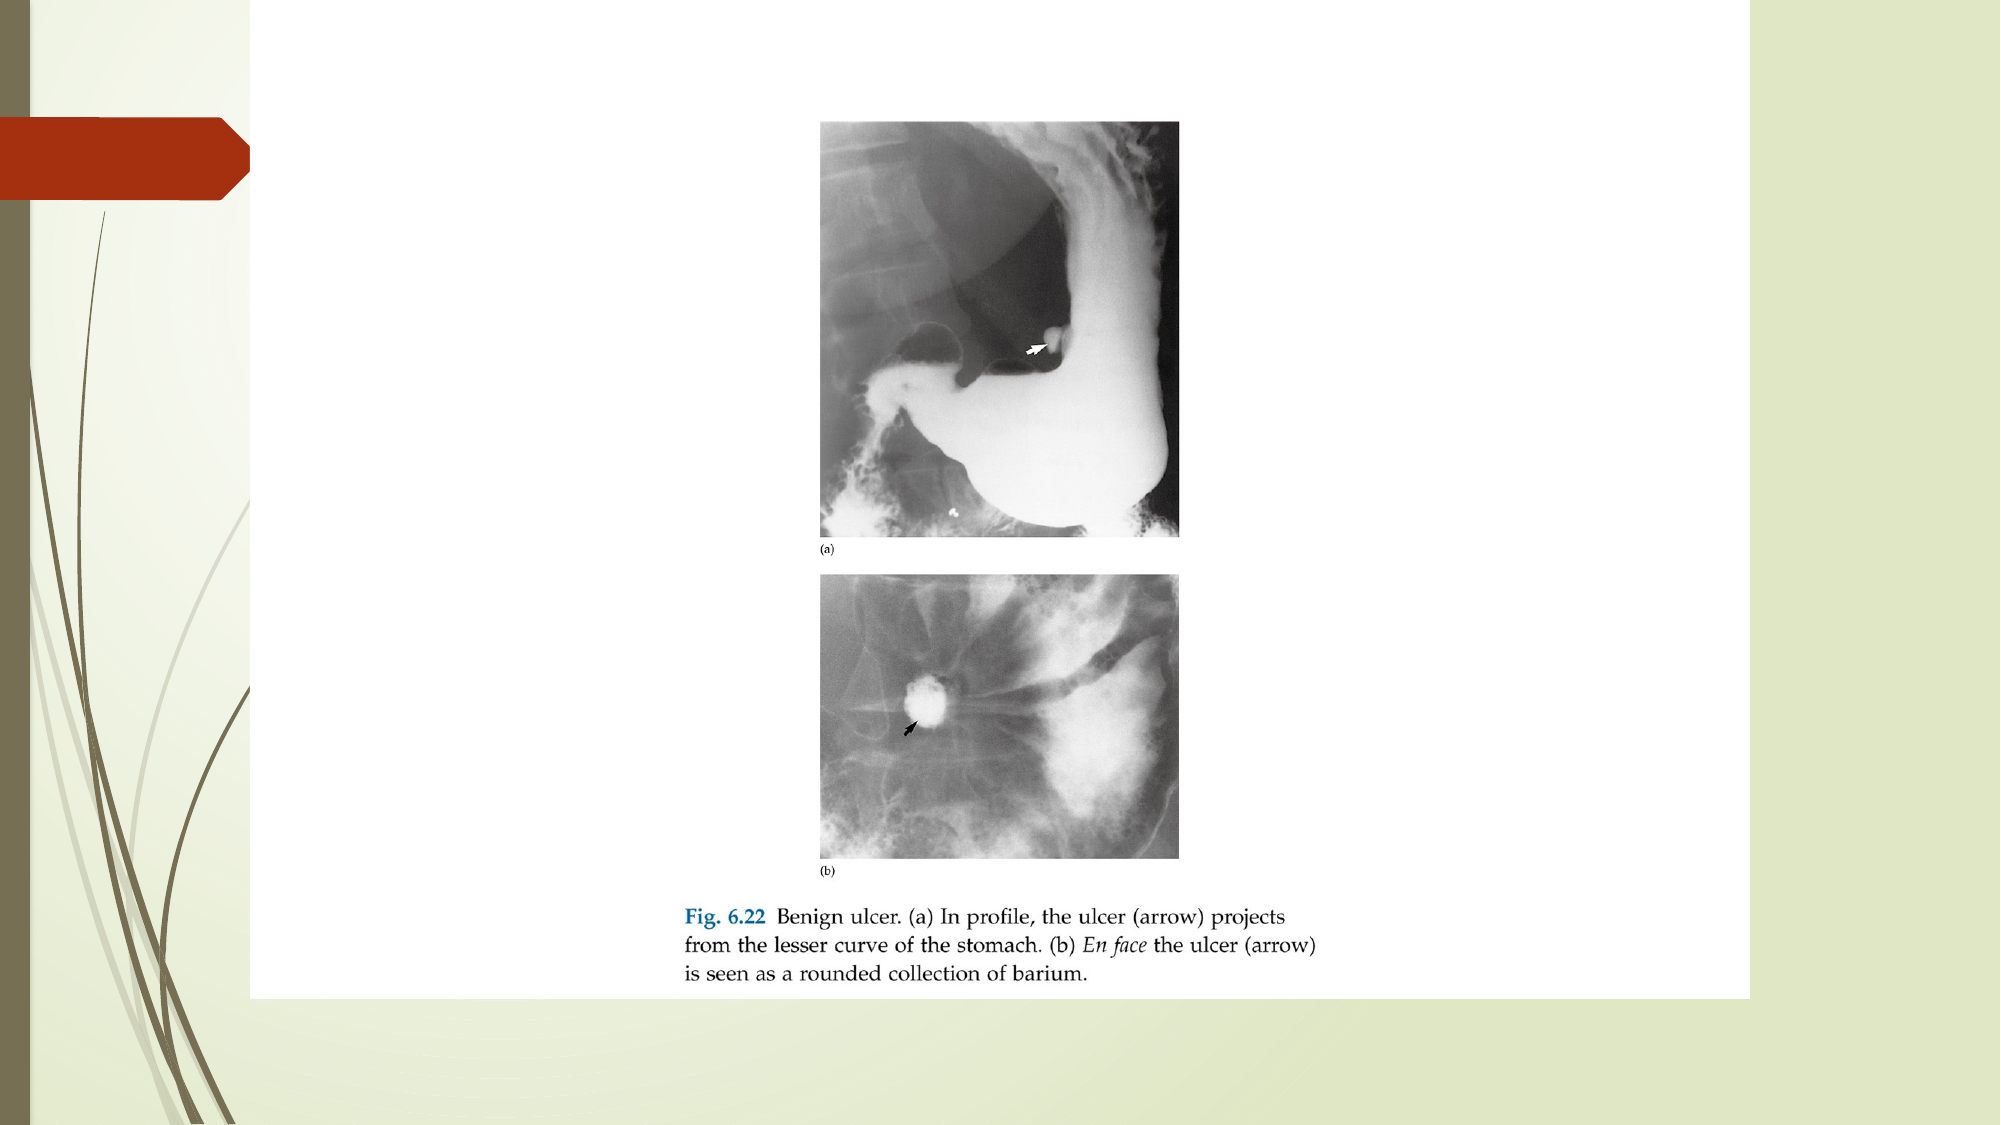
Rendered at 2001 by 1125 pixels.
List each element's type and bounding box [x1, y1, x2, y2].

picture [249, 0, 1751, 999]
